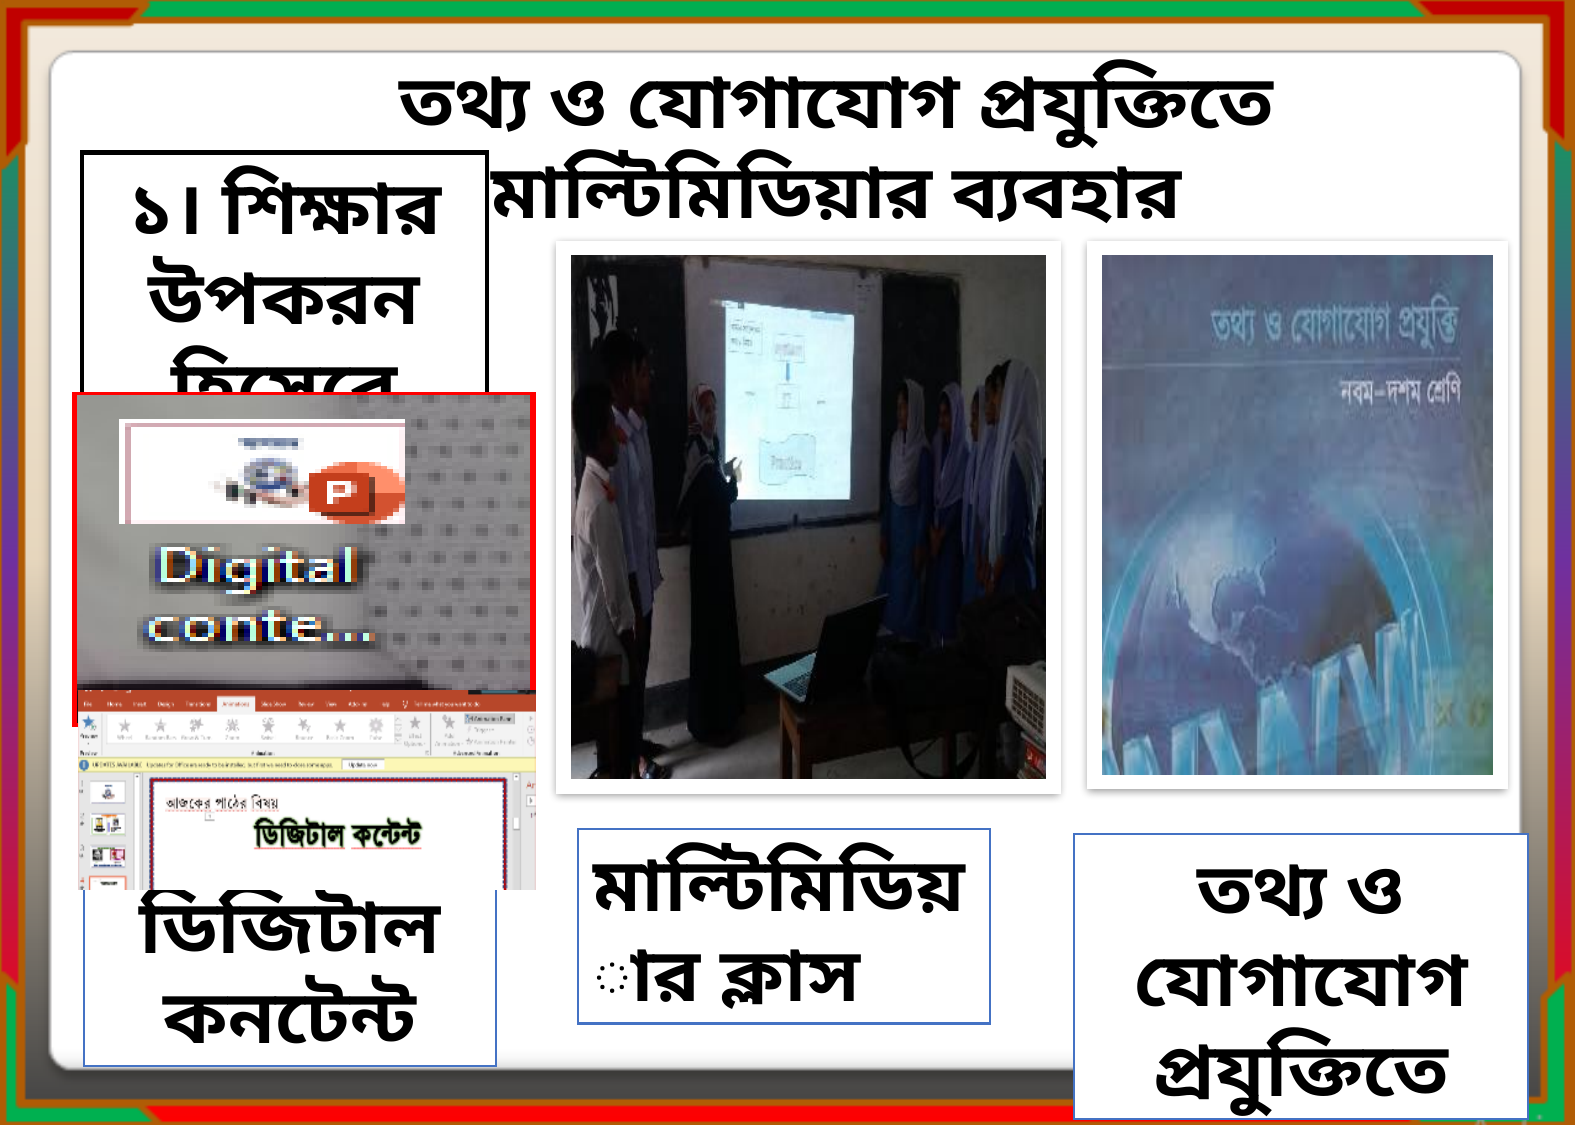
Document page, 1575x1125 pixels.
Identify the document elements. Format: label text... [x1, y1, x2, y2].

text_box ১। শিক্ষার উপকরন হিসেবে [81, 152, 488, 392]
picture [1101, 254, 1493, 775]
text_box মাল্টিমিডিয়ার ক্লাস [577, 828, 991, 1025]
text_box ডিজিটাল কনটেন্ট [83, 890, 497, 1067]
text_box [72, 392, 536, 890]
text_box তথ্য ও যোগাযোগ প্রযুক্তিতে মাল্টিমিডিয়ার ব্যবহার [344, 46, 1329, 242]
text_box তথ্য ও যোগাযোগ প্রযুক্তিতে [1073, 833, 1529, 1120]
picture [570, 254, 1047, 780]
